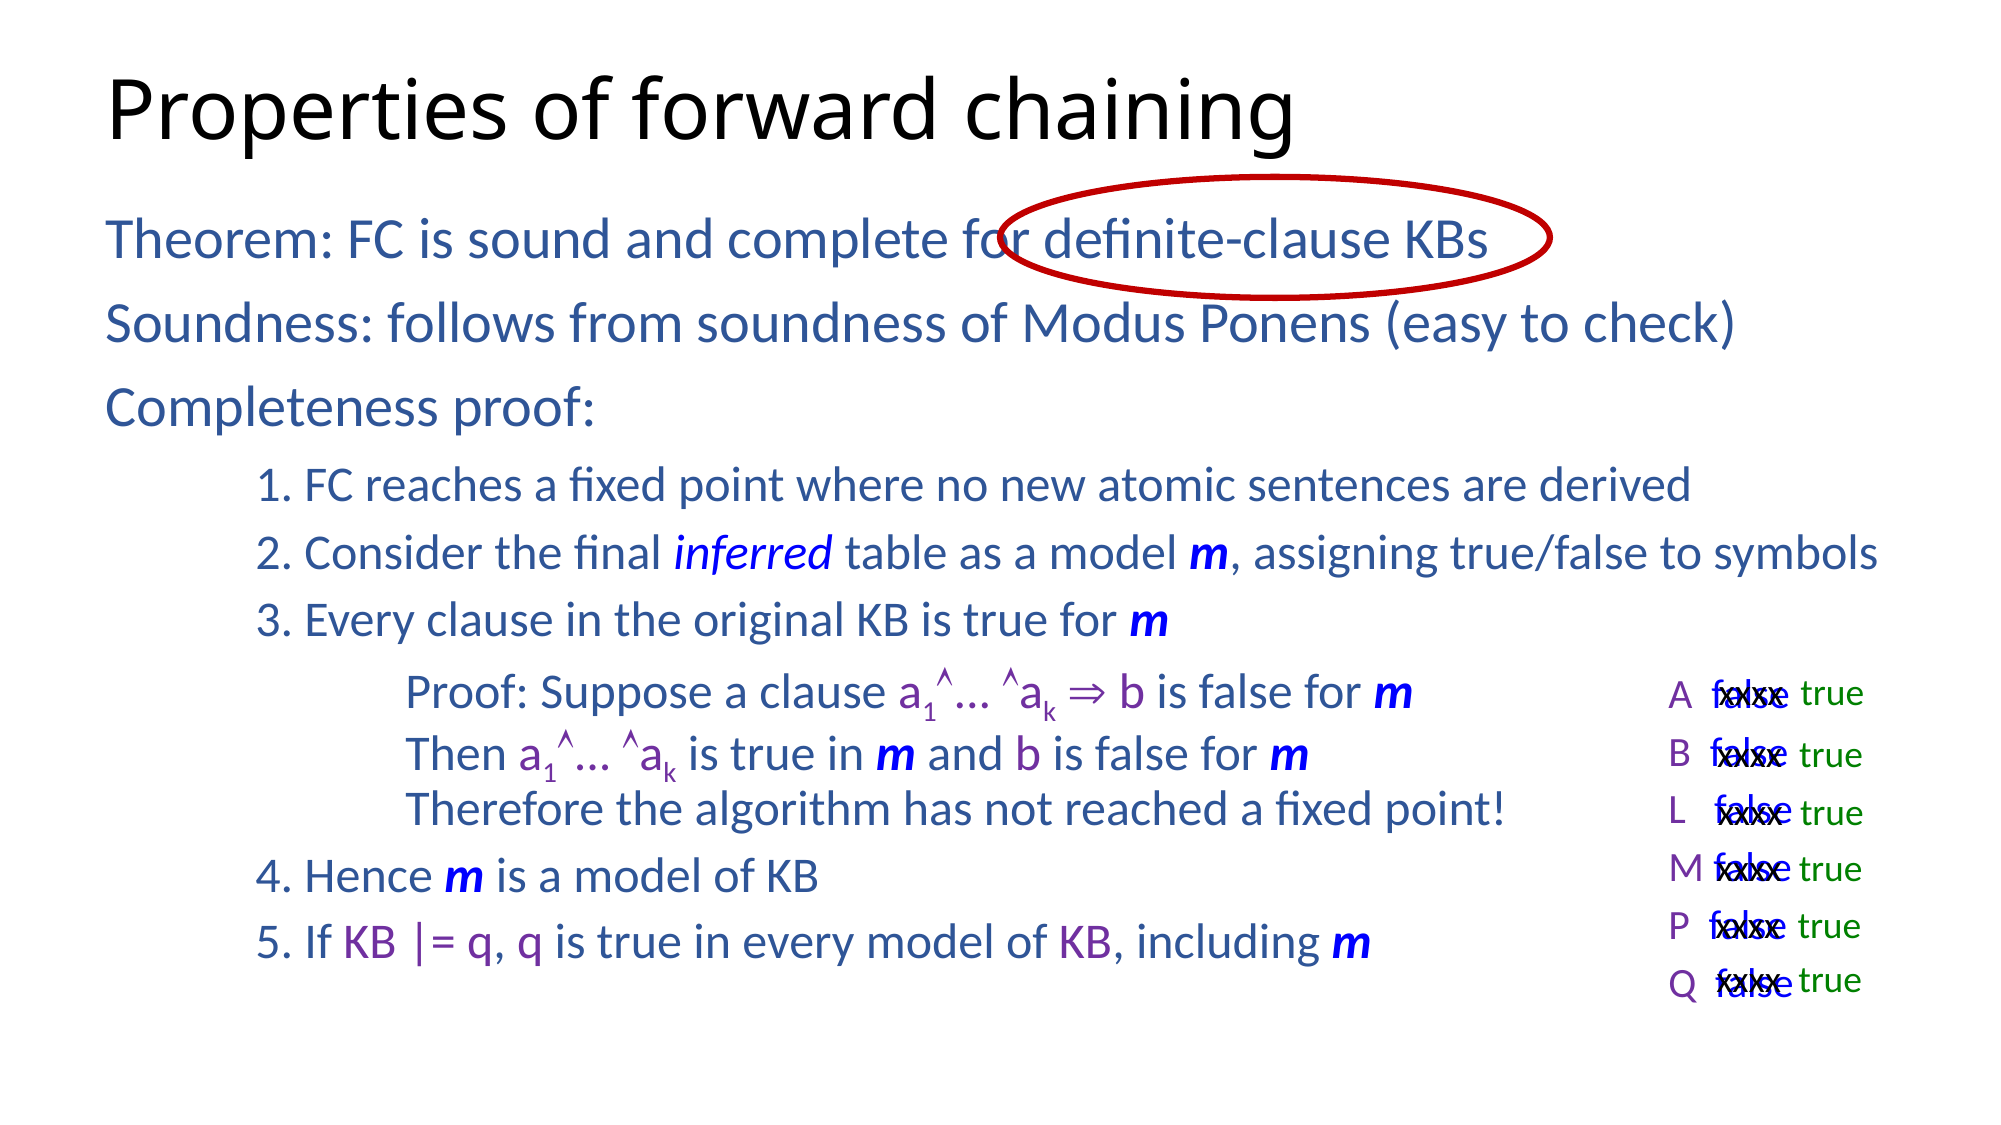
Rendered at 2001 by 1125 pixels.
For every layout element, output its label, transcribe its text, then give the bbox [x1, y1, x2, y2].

title Properties of forward chaining [90, 60, 1816, 164]
list Theorem: FC is sound and complete for definite-clause KBs Soundness: follows from soundness of Modus Ponens (easy to check) Completeness proof: 1. FC reaches a fixed point where no new atomic sentences are derived 2. Consider the final inferred table as a model m, assigning true/false to symbols 3. Every clause in the original KB is true for m Proof: Suppose a clause a1... ak  b is false for m Then a1... ak is true in m and b is false for m Therefore the algorithm has not reached a fixed point! 4. Hence m is a model of KB 5. If KB |= q, q is true in every model of KB, including m [90, 200, 2000, 1093]
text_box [1653, 659, 1929, 1125]
text_box [998, 175, 1552, 299]
